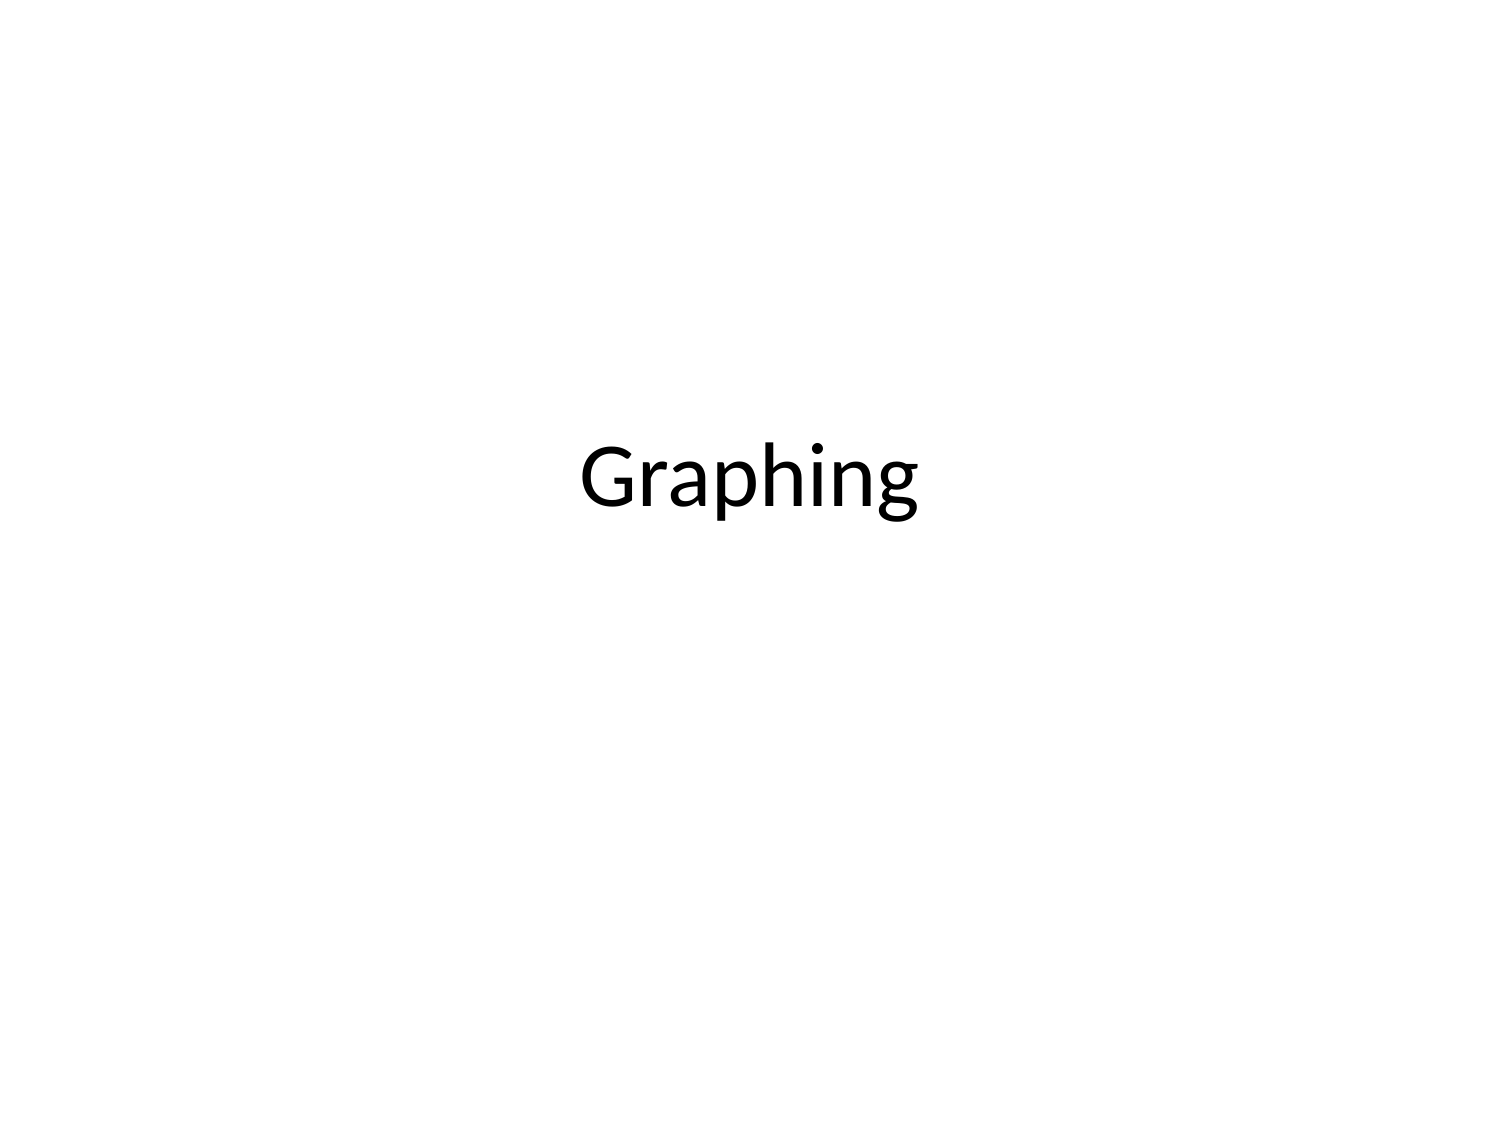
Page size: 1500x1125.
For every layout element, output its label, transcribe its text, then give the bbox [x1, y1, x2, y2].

title Graphing [112, 349, 1388, 591]
